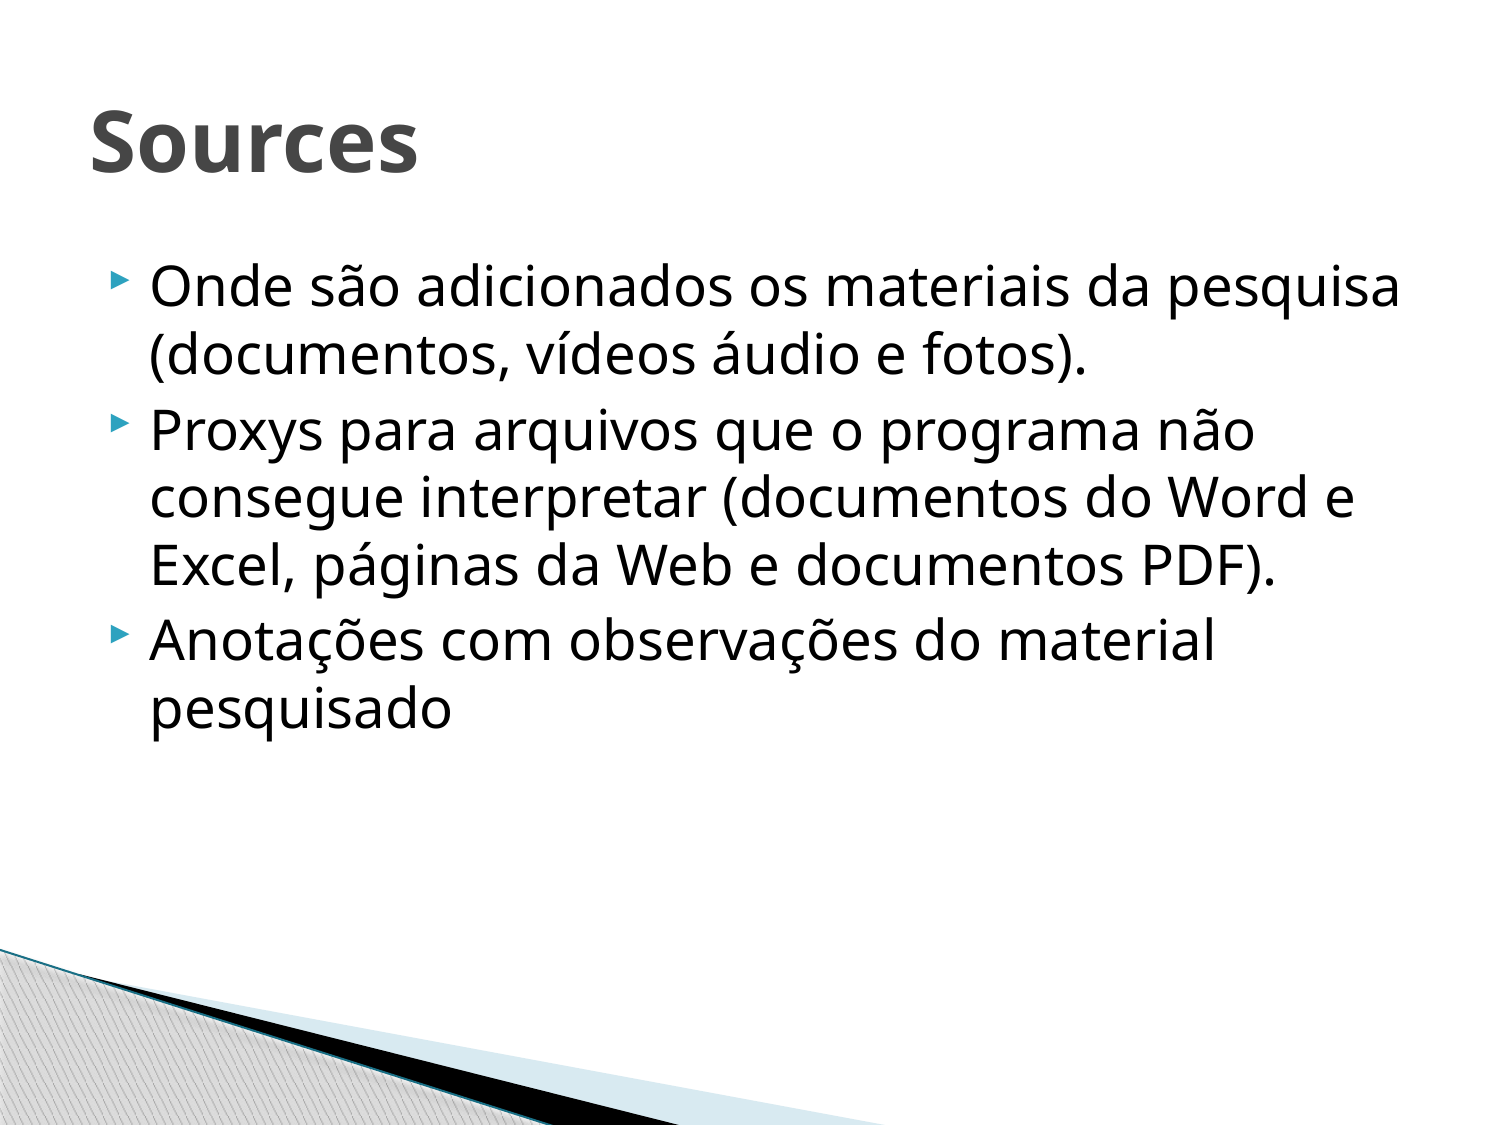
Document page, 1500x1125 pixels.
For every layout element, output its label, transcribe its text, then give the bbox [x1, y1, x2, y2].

list Onde são adicionados os materiais da pesquisa (documentos, vídeos áudio e fotos). Proxys para arquivos que o programa não consegue interpretar (documentos do Word e Excel, páginas da Web e documentos PDF). Anotações com observações do material pesquisado [75, 243, 1425, 986]
title Sources [75, 45, 1425, 233]
